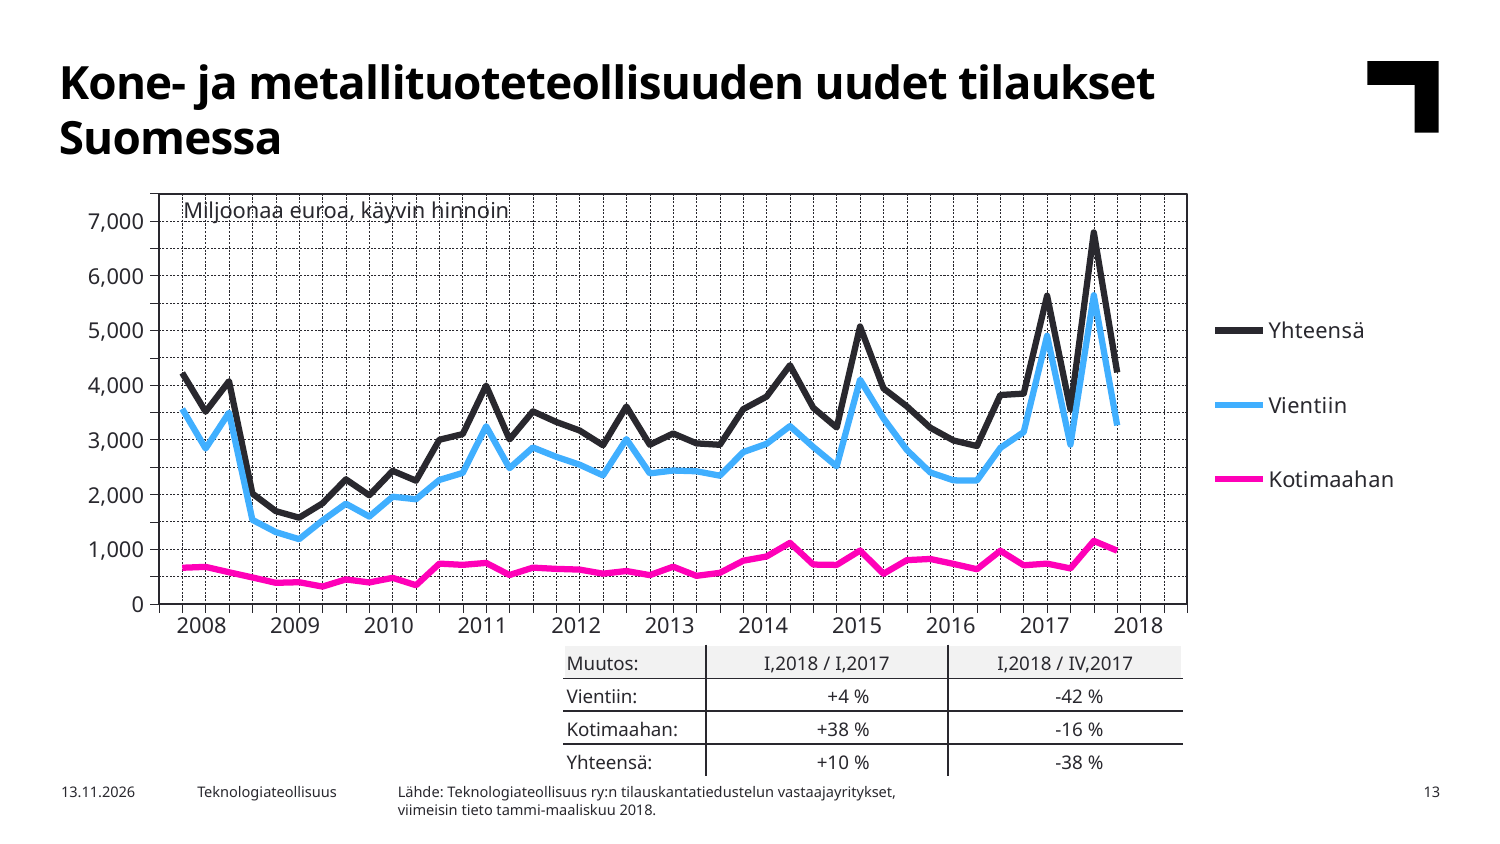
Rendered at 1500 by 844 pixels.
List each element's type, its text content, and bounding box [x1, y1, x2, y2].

table_cell +10 % [707, 745, 947, 776]
table_cell -16 % [949, 712, 1181, 743]
footer Teknologiateollisuus [182, 775, 382, 803]
table_cell Kotimaahan: [565, 712, 705, 743]
list Lähde: Teknologiateollisuus ry:n tilauskantatiedustelun vastaajayritykset, viimeisin tieto tammi-maaliskuu 2018. [382, 775, 1144, 803]
list Kone- ja metallituoteteollisuuden uudet tilaukset Suomessa [41, 46, 1353, 153]
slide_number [46, 775, 182, 803]
table_cell -42 % [949, 679, 1181, 710]
table_cell Yhteensä: [565, 745, 705, 776]
chart [45, 173, 1423, 667]
table_cell +4 % [707, 679, 947, 710]
table_cell -38 % [949, 745, 1181, 776]
table_cell Vientiin: [565, 679, 705, 710]
slide_number 13 [1313, 775, 1456, 803]
table_cell +38 % [707, 712, 947, 743]
